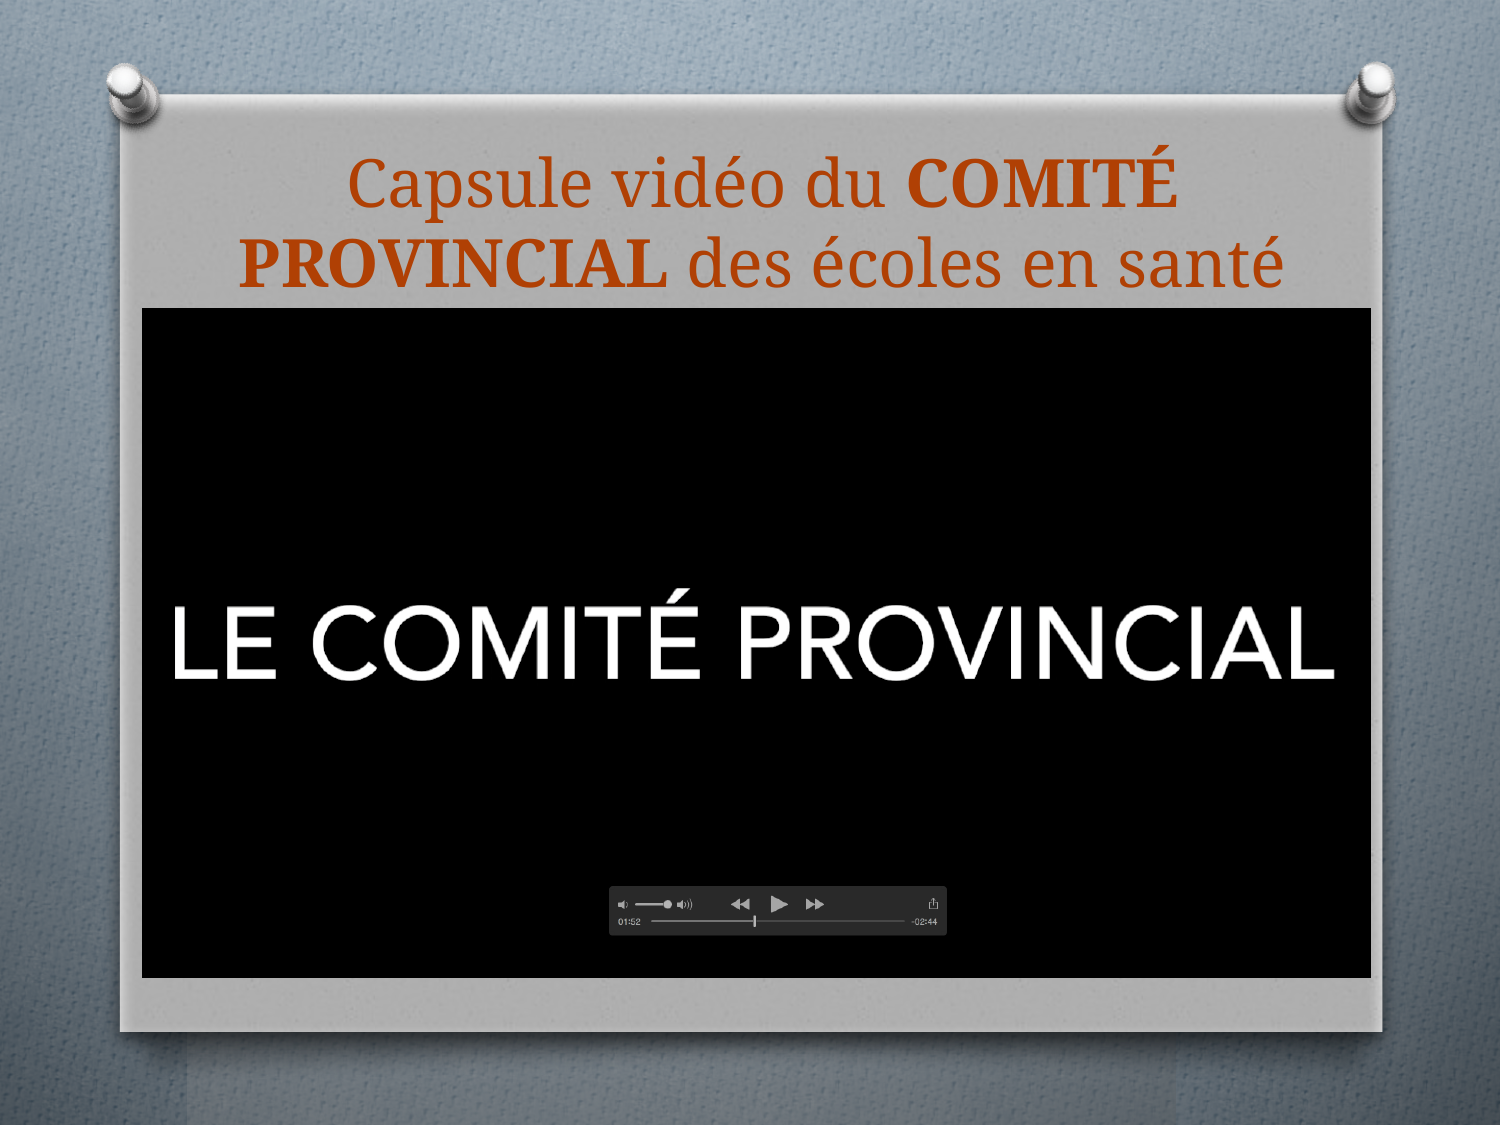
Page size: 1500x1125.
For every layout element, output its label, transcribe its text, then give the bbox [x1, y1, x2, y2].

picture [142, 308, 1371, 979]
picture [1317, 35, 1439, 143]
title Capsule vidéo du COMITÉ PROVINCIAL des écoles en santé [142, 134, 1384, 309]
picture [75, 29, 198, 145]
